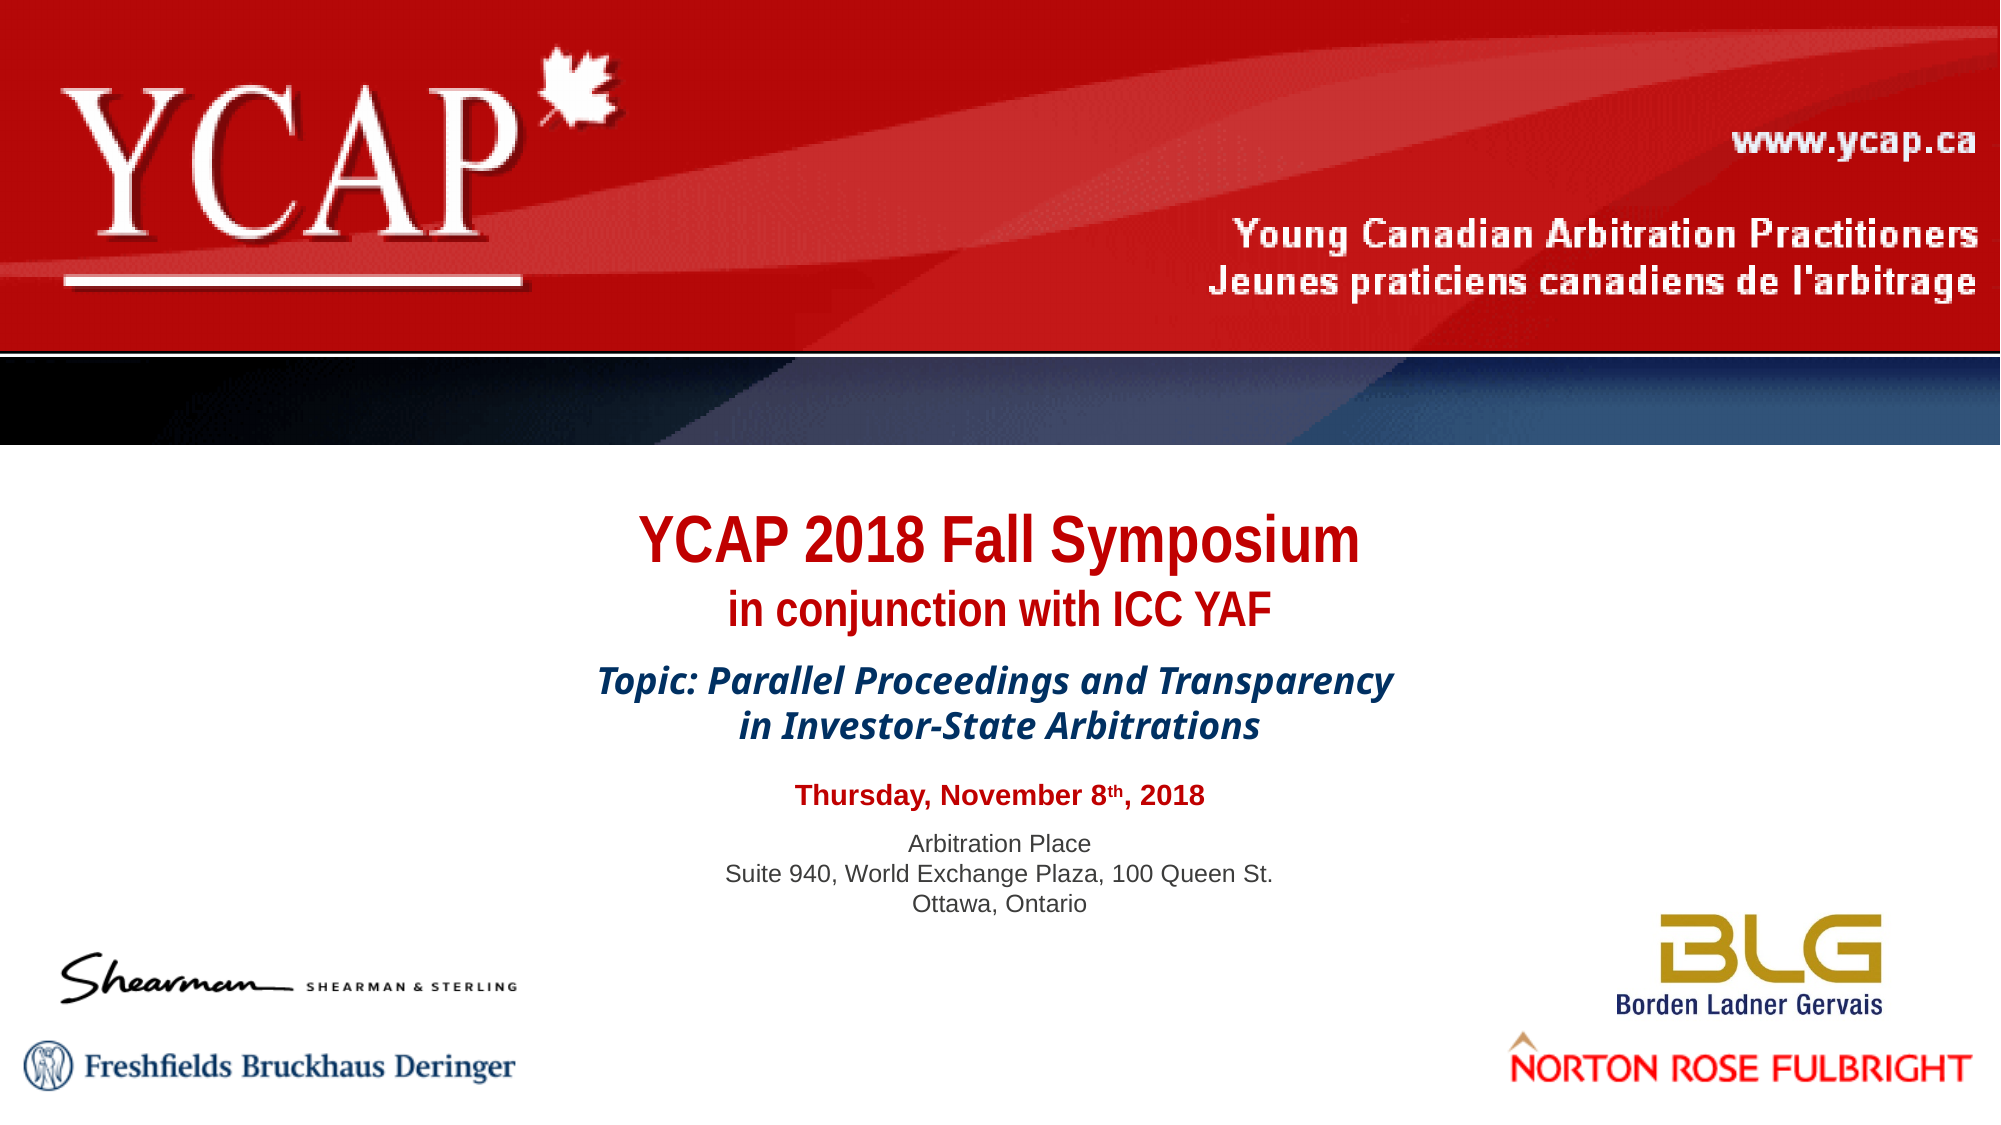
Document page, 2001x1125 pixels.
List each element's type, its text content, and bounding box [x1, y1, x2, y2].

picture [44, 940, 525, 1024]
picture [9, 1026, 525, 1100]
picture [0, 0, 2000, 445]
text_box YCAP 2018 Fall Symposium in conjunction with ICC YAF [0, 488, 2000, 644]
picture [1497, 846, 1984, 1106]
text_box Topic: Parallel Proceedings and Transparency in Investor-State Arbitrations [0, 649, 2000, 755]
text_box Arbitration Place Suite 940, World Exchange Plaza, 100 Queen St. Ottawa, Ontario [0, 819, 2000, 925]
text_box Thursday, November 8th, 2018 [0, 769, 2000, 819]
